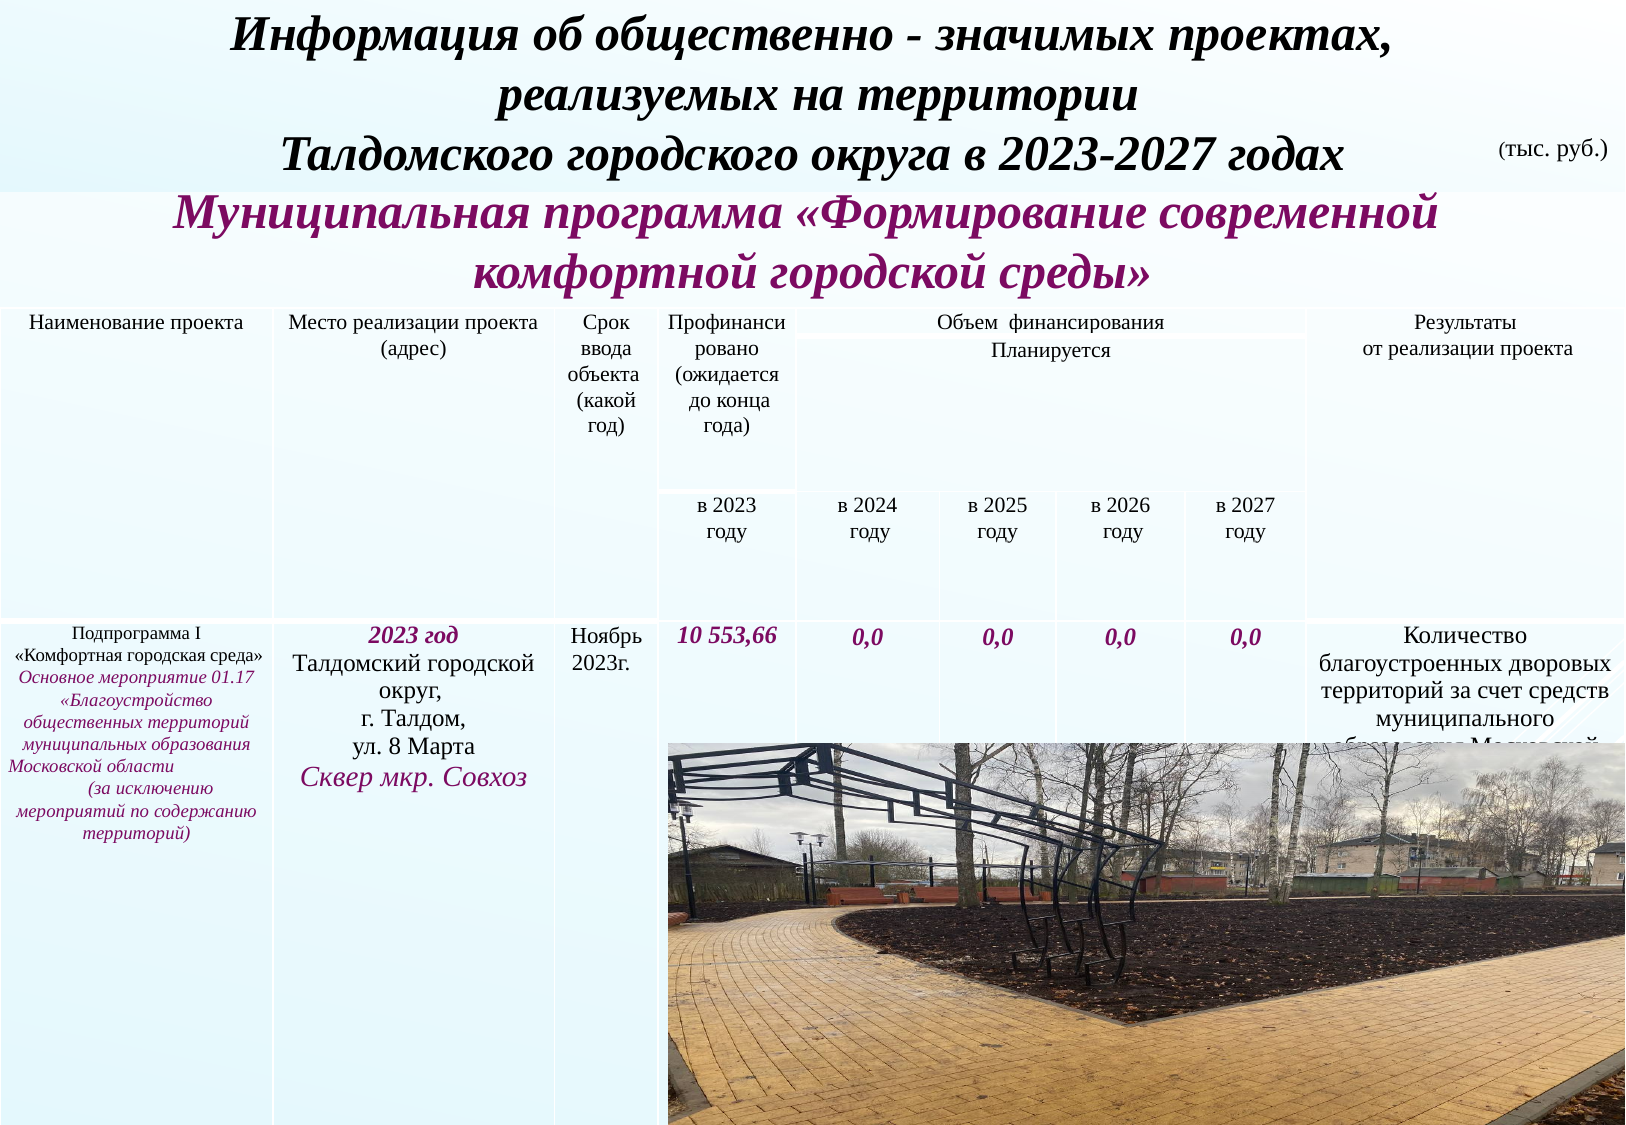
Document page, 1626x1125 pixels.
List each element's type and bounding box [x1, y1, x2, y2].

table_header [555, 309, 657, 618]
table_cell [1057, 492, 1184, 620]
table_cell [940, 622, 1055, 743]
table_cell [1186, 622, 1305, 743]
table_header [1, 309, 272, 618]
table_cell [274, 624, 554, 1125]
table_header [659, 309, 795, 489]
table_cell [797, 339, 1305, 491]
table_header [274, 309, 554, 618]
table_cell [1, 624, 272, 1125]
table_cell [797, 622, 939, 743]
table_cell [659, 622, 795, 1125]
table_cell [659, 494, 795, 620]
table_header [797, 309, 1305, 333]
table_header [1307, 309, 1624, 618]
table_cell [940, 492, 1055, 620]
table_cell [555, 624, 657, 1125]
table_cell [1307, 624, 1624, 743]
table_cell [797, 492, 939, 620]
text_box [0, 0, 1625, 306]
table_cell [1186, 492, 1305, 620]
table_cell [1057, 622, 1184, 743]
picture [668, 743, 1625, 1125]
